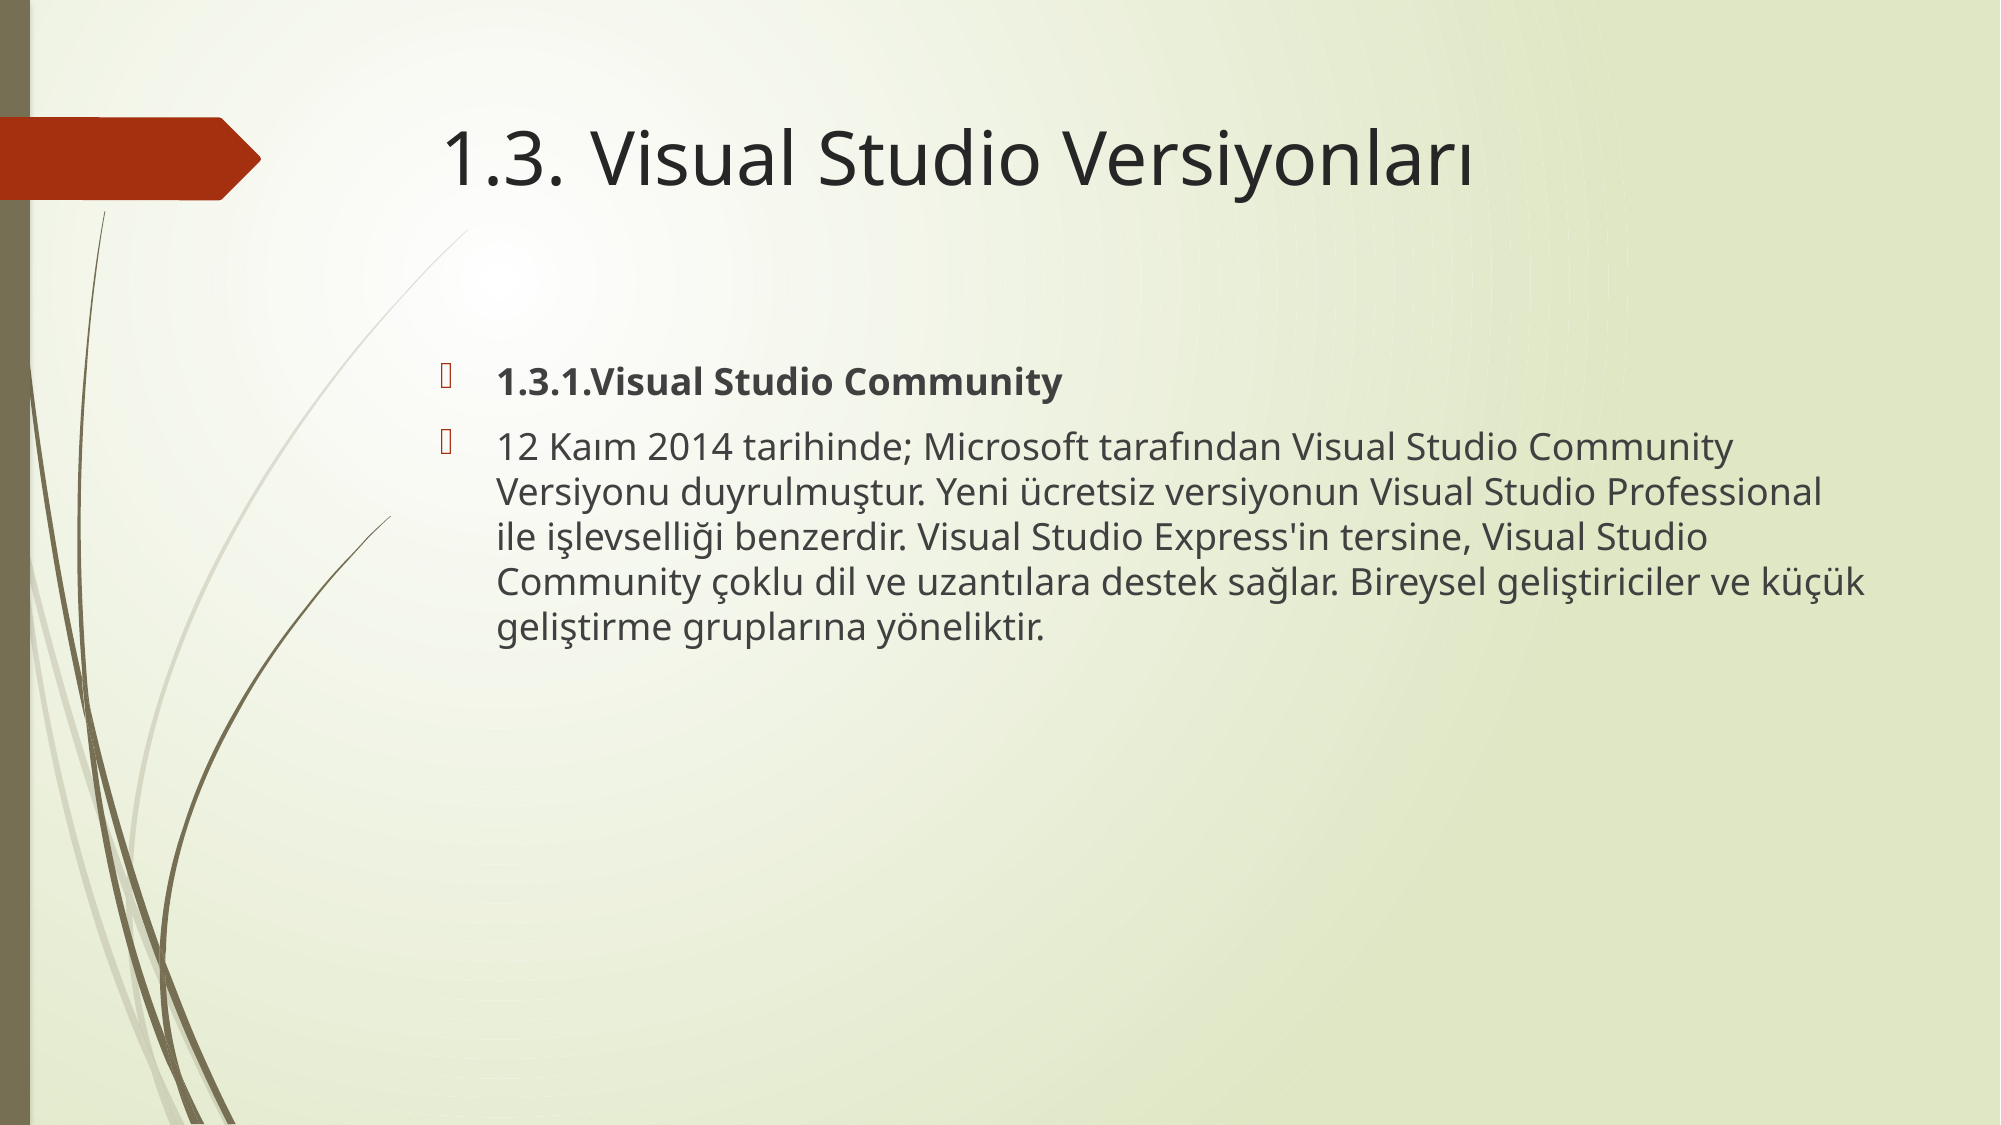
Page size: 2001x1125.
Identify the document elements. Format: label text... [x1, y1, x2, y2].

list 1.3.1.Visual Studio Community 12 Kaım 2014 tarihinde; Microsoft tarafından Visual Studio Community Versiyonu duyrulmuştur. Yeni ücretsiz versiyonun Visual Studio Professional ile işlevselliği benzerdir. Visual Studio Express'in tersine, Visual Studio Community çoklu dil ve uzantılara destek sağlar. Bireysel geliştiriciler ve küçük geliştirme gruplarına yöneliktir. [424, 350, 1888, 970]
title 1.3. Visual Studio Versiyonları [425, 102, 1888, 313]
